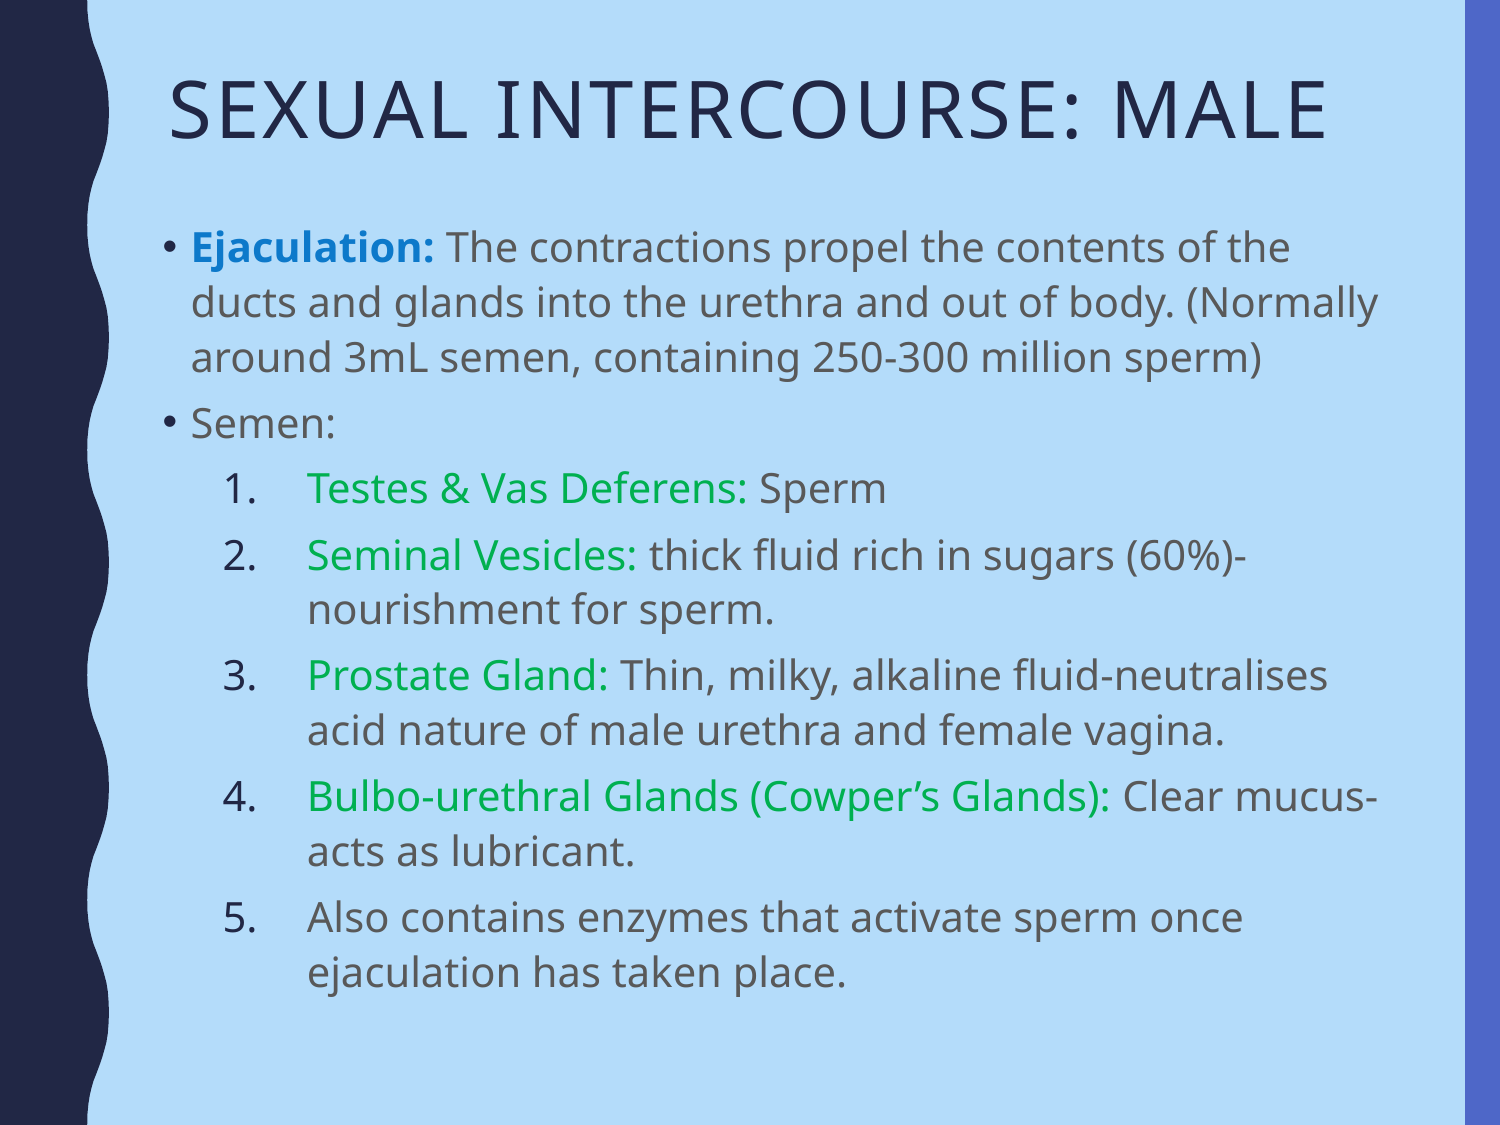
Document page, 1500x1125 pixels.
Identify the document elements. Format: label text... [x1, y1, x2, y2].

title Sexual intercourse: mALE [154, 62, 1407, 308]
list Ejaculation: The contractions propel the contents of the ducts and glands into the urethra and out of body. (Normally around 3mL semen, containing 250-300 million sperm) Semen: Testes & Vas Deferens: Sperm Seminal Vesicles: thick fluid rich in sugars (60%)- nourishment for sperm. Prostate Gland: Thin, milky, alkaline fluid-neutralises acid nature of male urethra and female vagina. Bulbo-urethral Glands (Cowper’s Glands): Clear mucus- acts as lubricant. Also contains enzymes that activate sperm once ejaculation has taken place. [147, 208, 1400, 798]
